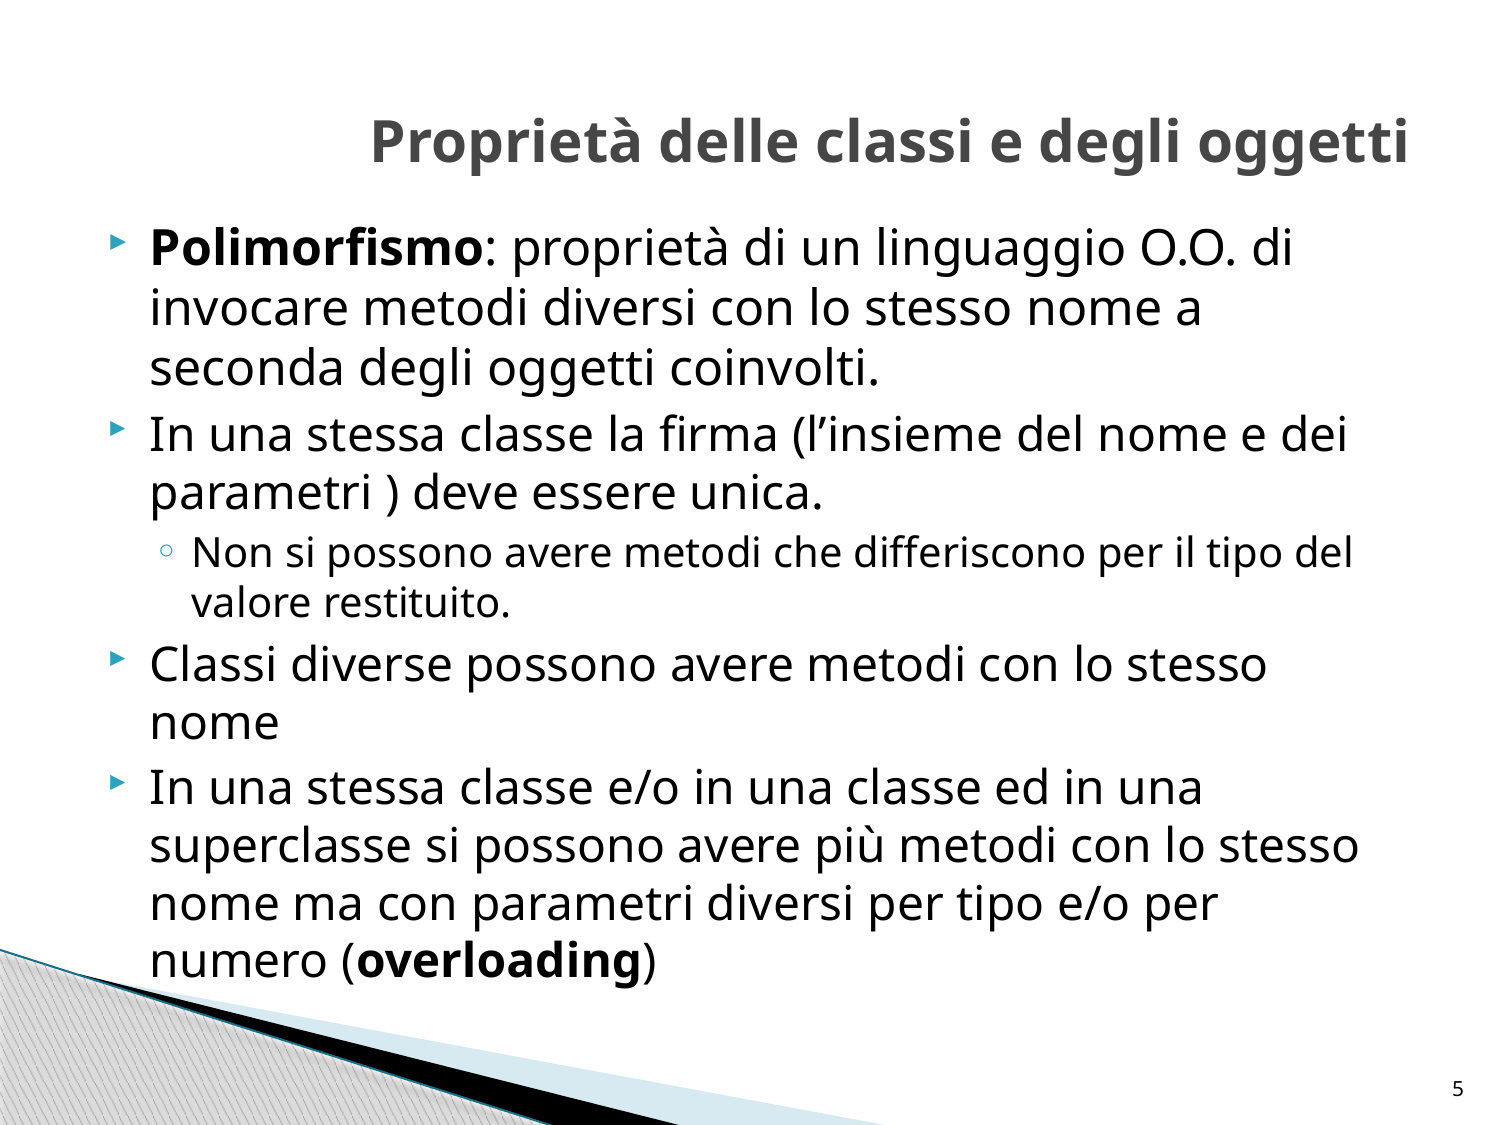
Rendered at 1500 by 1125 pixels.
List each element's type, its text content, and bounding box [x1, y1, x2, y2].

list Polimorfismo: proprietà di un linguaggio O.O. di invocare metodi diversi con lo stesso nome a seconda degli oggetti coinvolti. In una stessa classe la firma (l’insieme del nome e dei parametri ) deve essere unica. Non si possono avere metodi che differiscono per il tipo del valore restituito. Classi diverse possono avere metodi con lo stesso nome In una stessa classe e/o in una classe ed in una superclasse si possono avere più metodi con lo stesso nome ma con parametri diversi per tipo e/o per numero (overloading) [75, 233, 1425, 989]
title Proprietà delle classi e degli oggetti [75, 45, 1425, 233]
slide_number 5 [1418, 1051, 1479, 1112]
